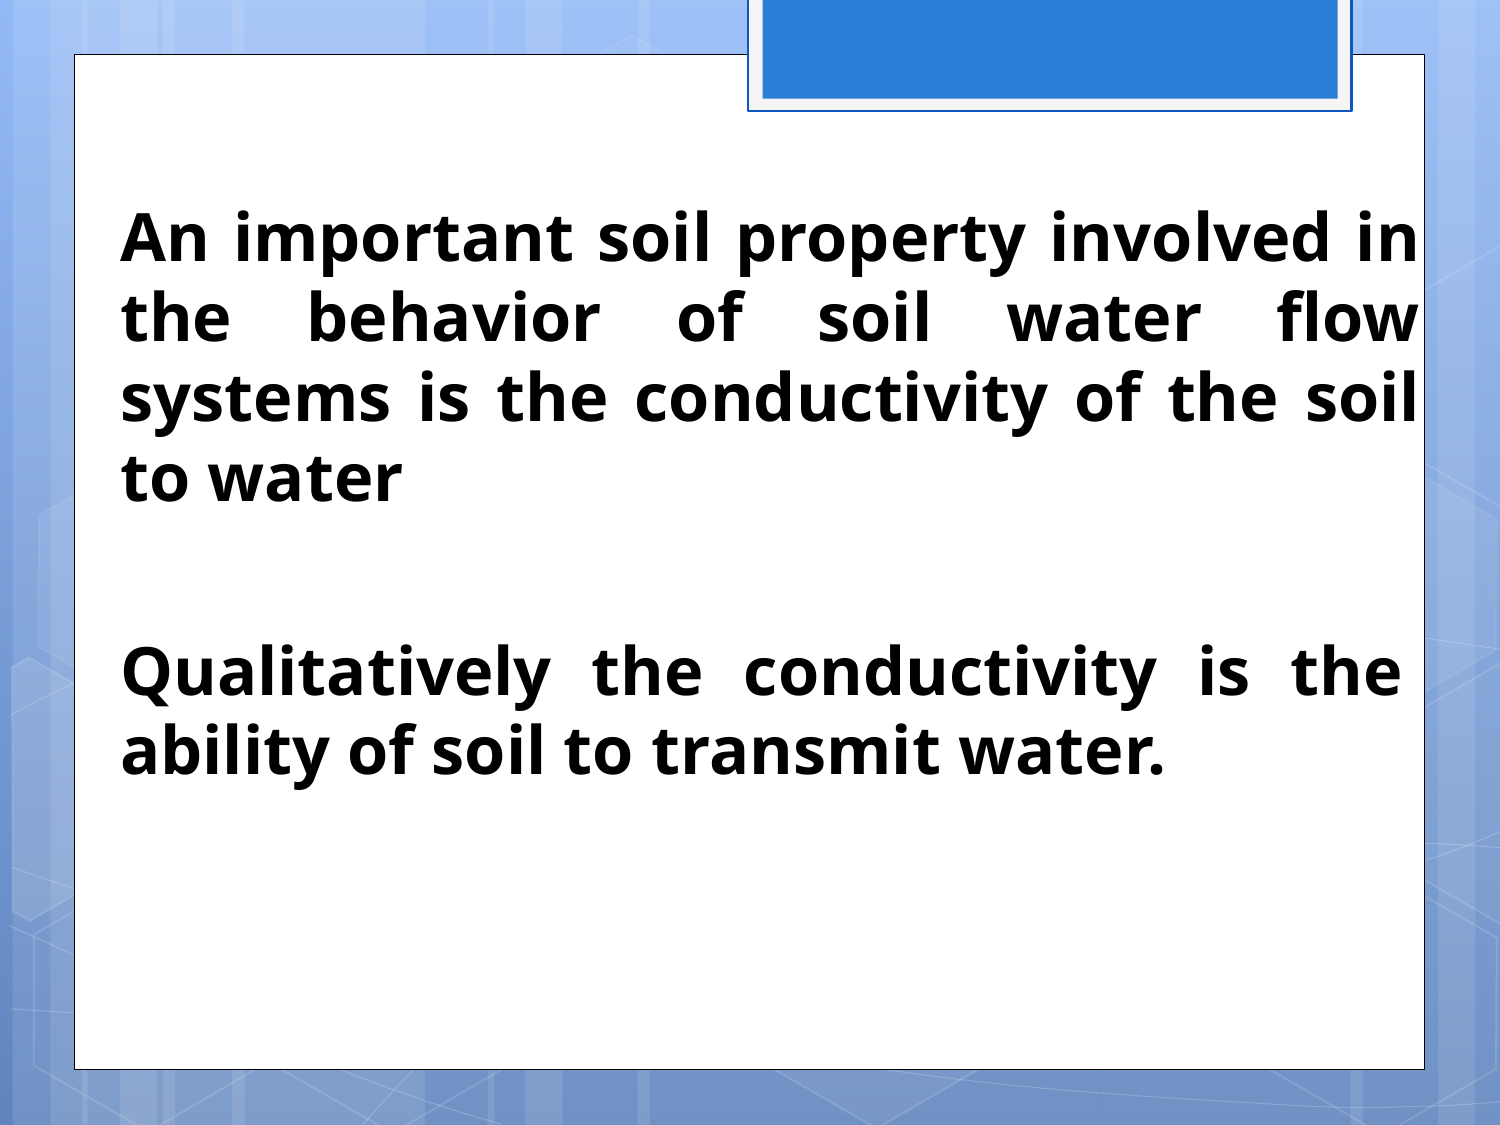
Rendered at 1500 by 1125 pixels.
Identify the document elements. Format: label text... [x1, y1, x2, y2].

text_box An important soil property involved in the behavior of soil water flow systems is the conductivity of the soil to water [105, 187, 1436, 522]
text_box Qualitatively the conductivity is the ability of soil to transmit water. [105, 621, 1419, 796]
